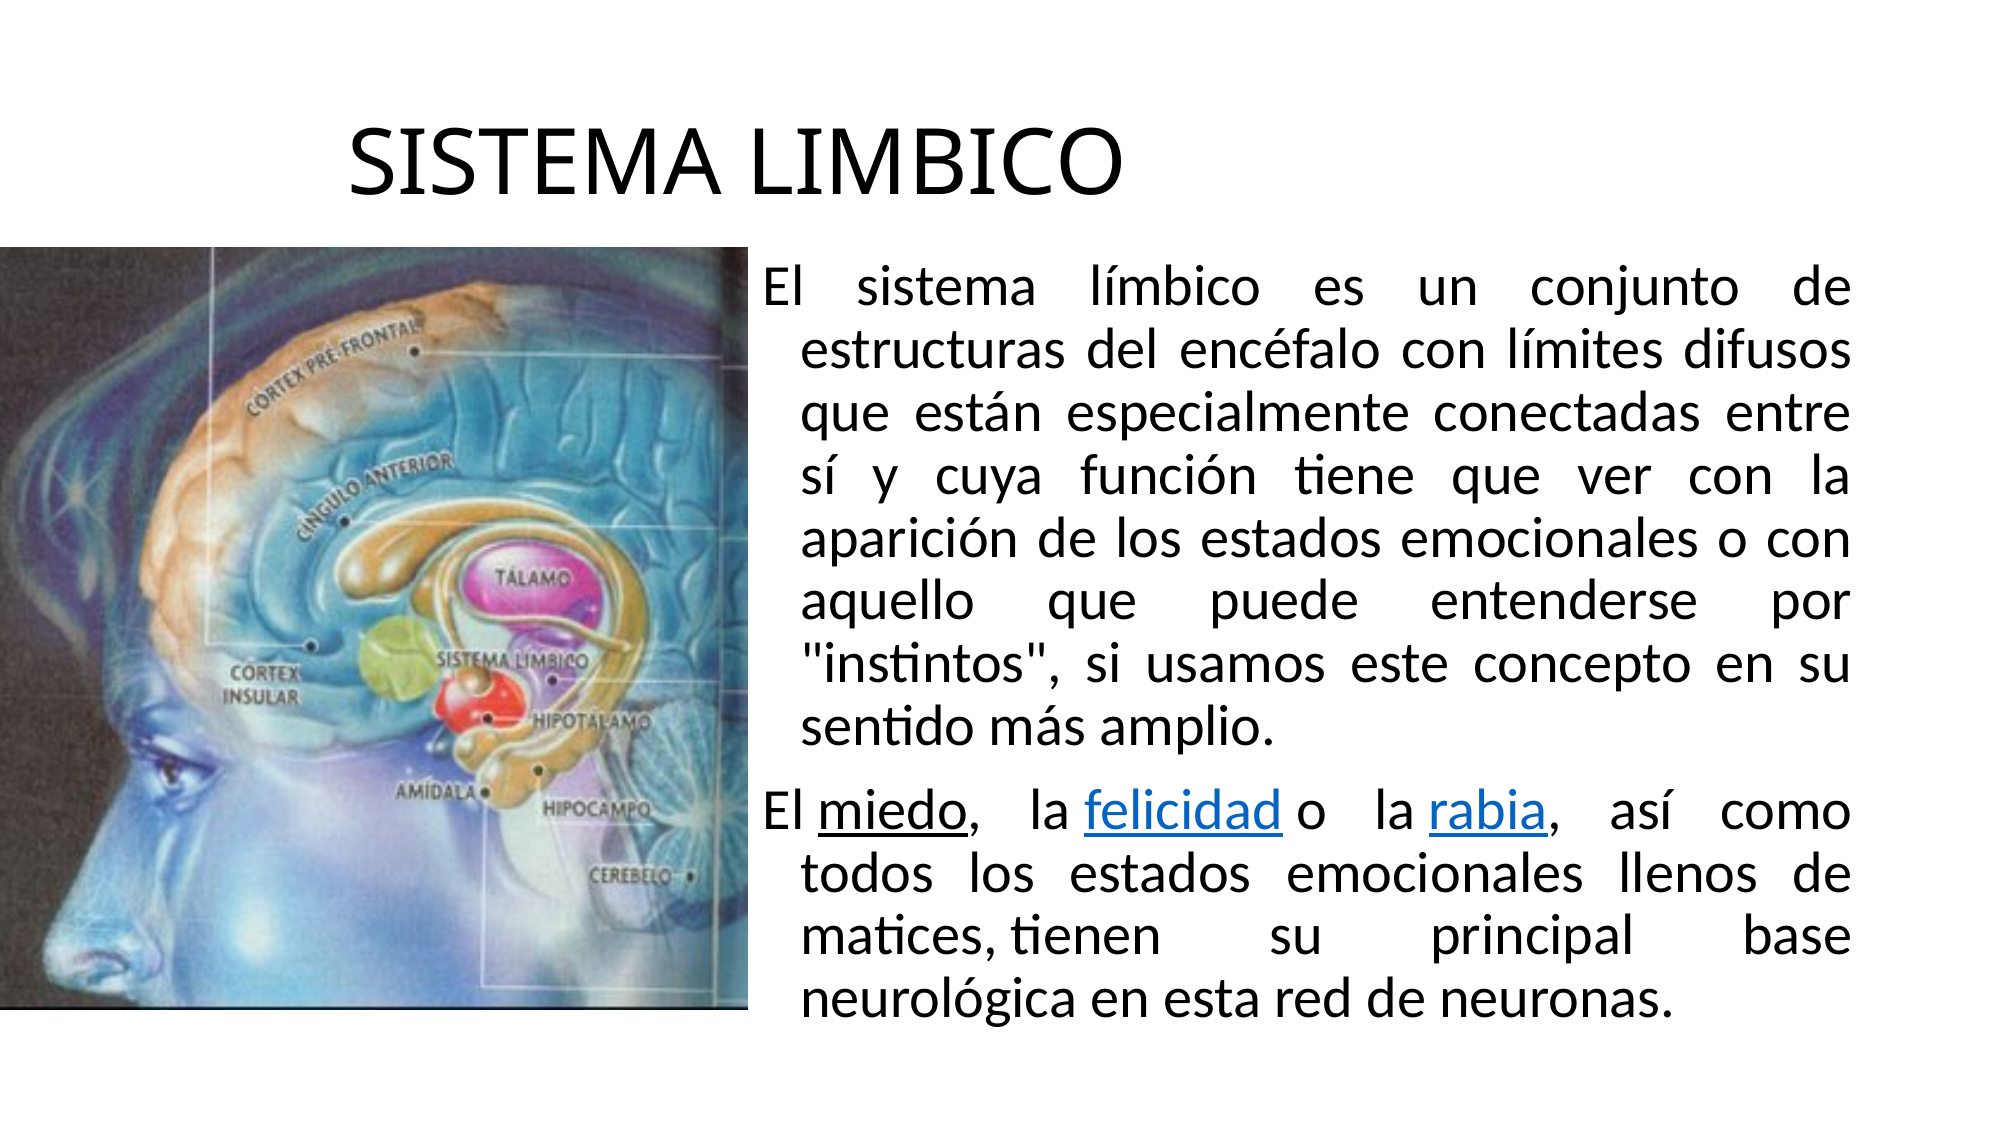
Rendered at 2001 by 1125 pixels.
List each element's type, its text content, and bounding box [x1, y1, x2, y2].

list El sistema límbico es un conjunto de estructuras del encéfalo con límites difusos que están especialmente conectadas entre sí y cuya función tiene que ver con la aparición de los estados emocionales o con aquello que puede entenderse por "instintos", si usamos este concepto en su sentido más amplio. El miedo, la felicidad o la rabia, así como todos los estados emocionales llenos de matices, tienen su principal base neurológica en esta red de neuronas. [747, 247, 1868, 1079]
title SISTEMA LIMBICO [332, 82, 1629, 247]
picture [0, 247, 748, 1010]
